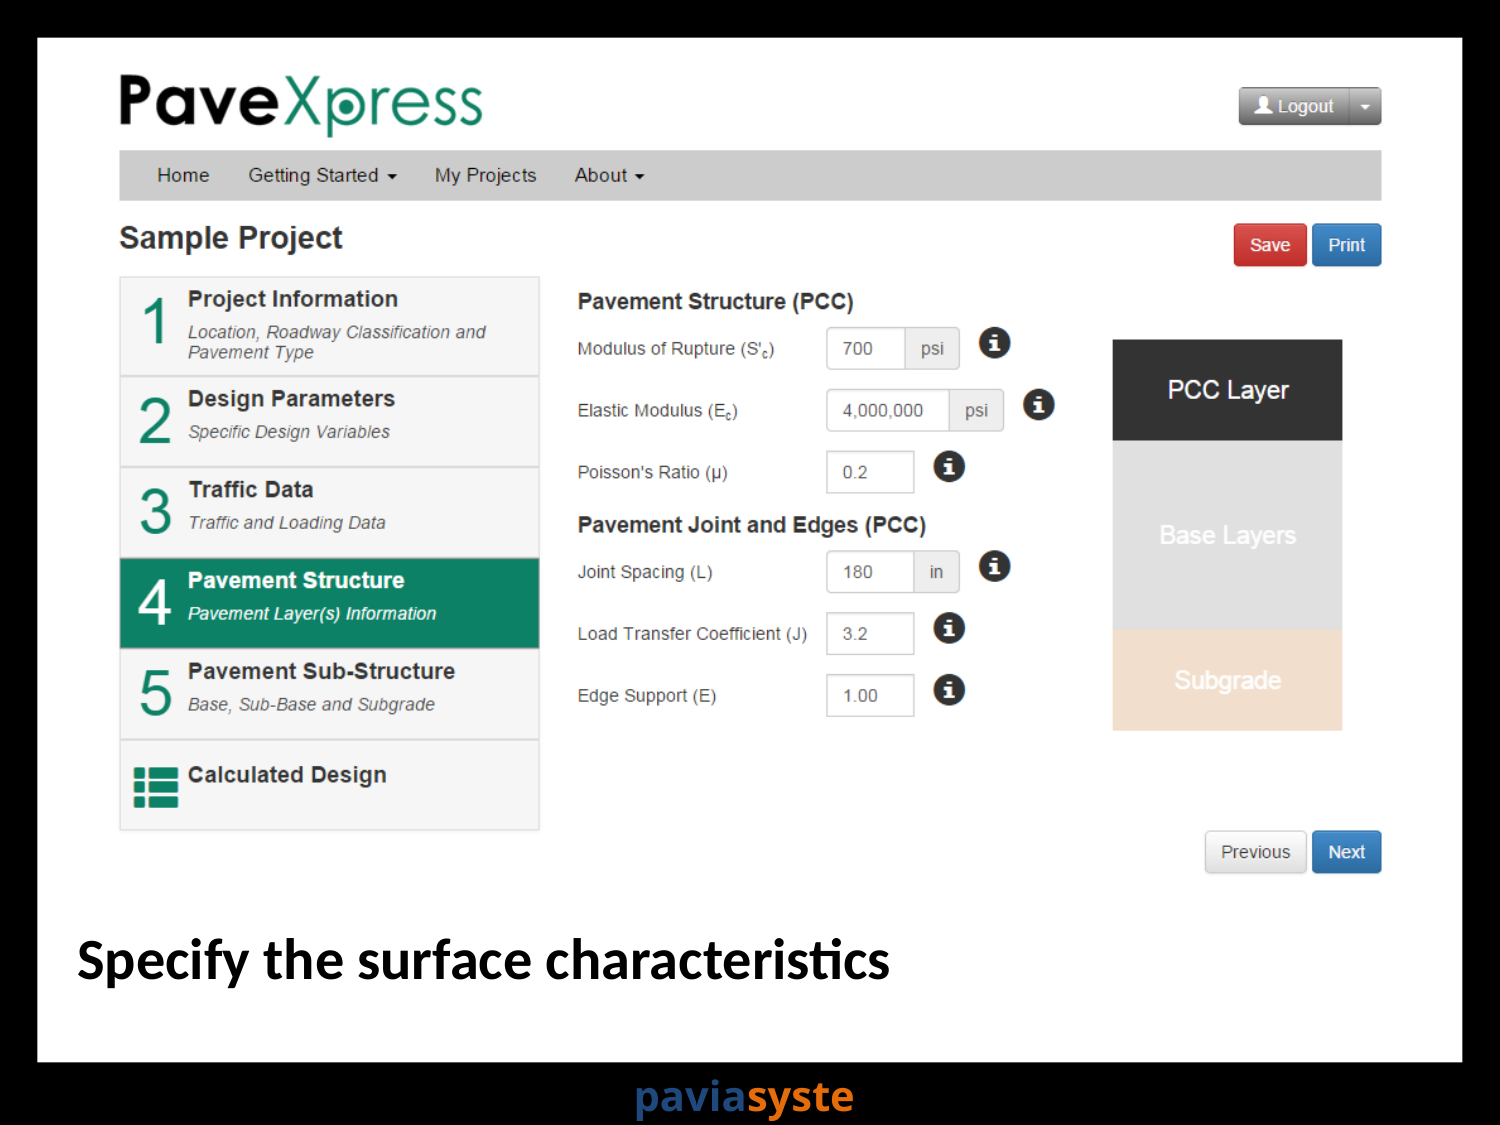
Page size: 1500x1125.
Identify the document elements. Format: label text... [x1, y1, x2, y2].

picture [62, 62, 1438, 901]
title Specify the surface characteristics [62, 907, 1438, 999]
